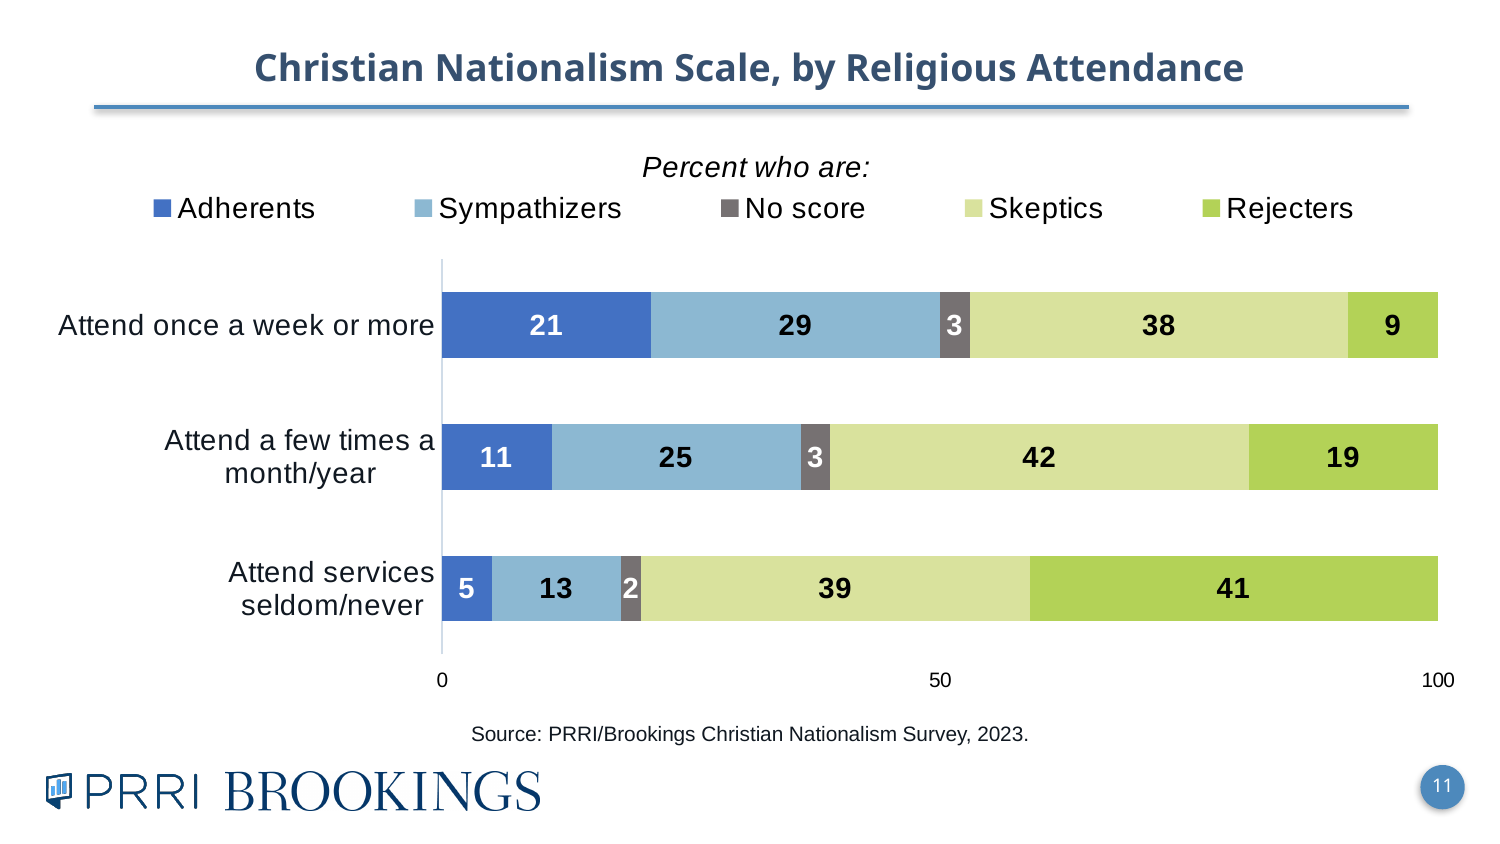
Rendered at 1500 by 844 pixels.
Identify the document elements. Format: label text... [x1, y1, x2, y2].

list Christian Nationalism Scale, by Religious Attendance [24, 40, 1475, 94]
picture [225, 771, 540, 811]
chart [49, 121, 1463, 760]
picture [42, 771, 200, 811]
